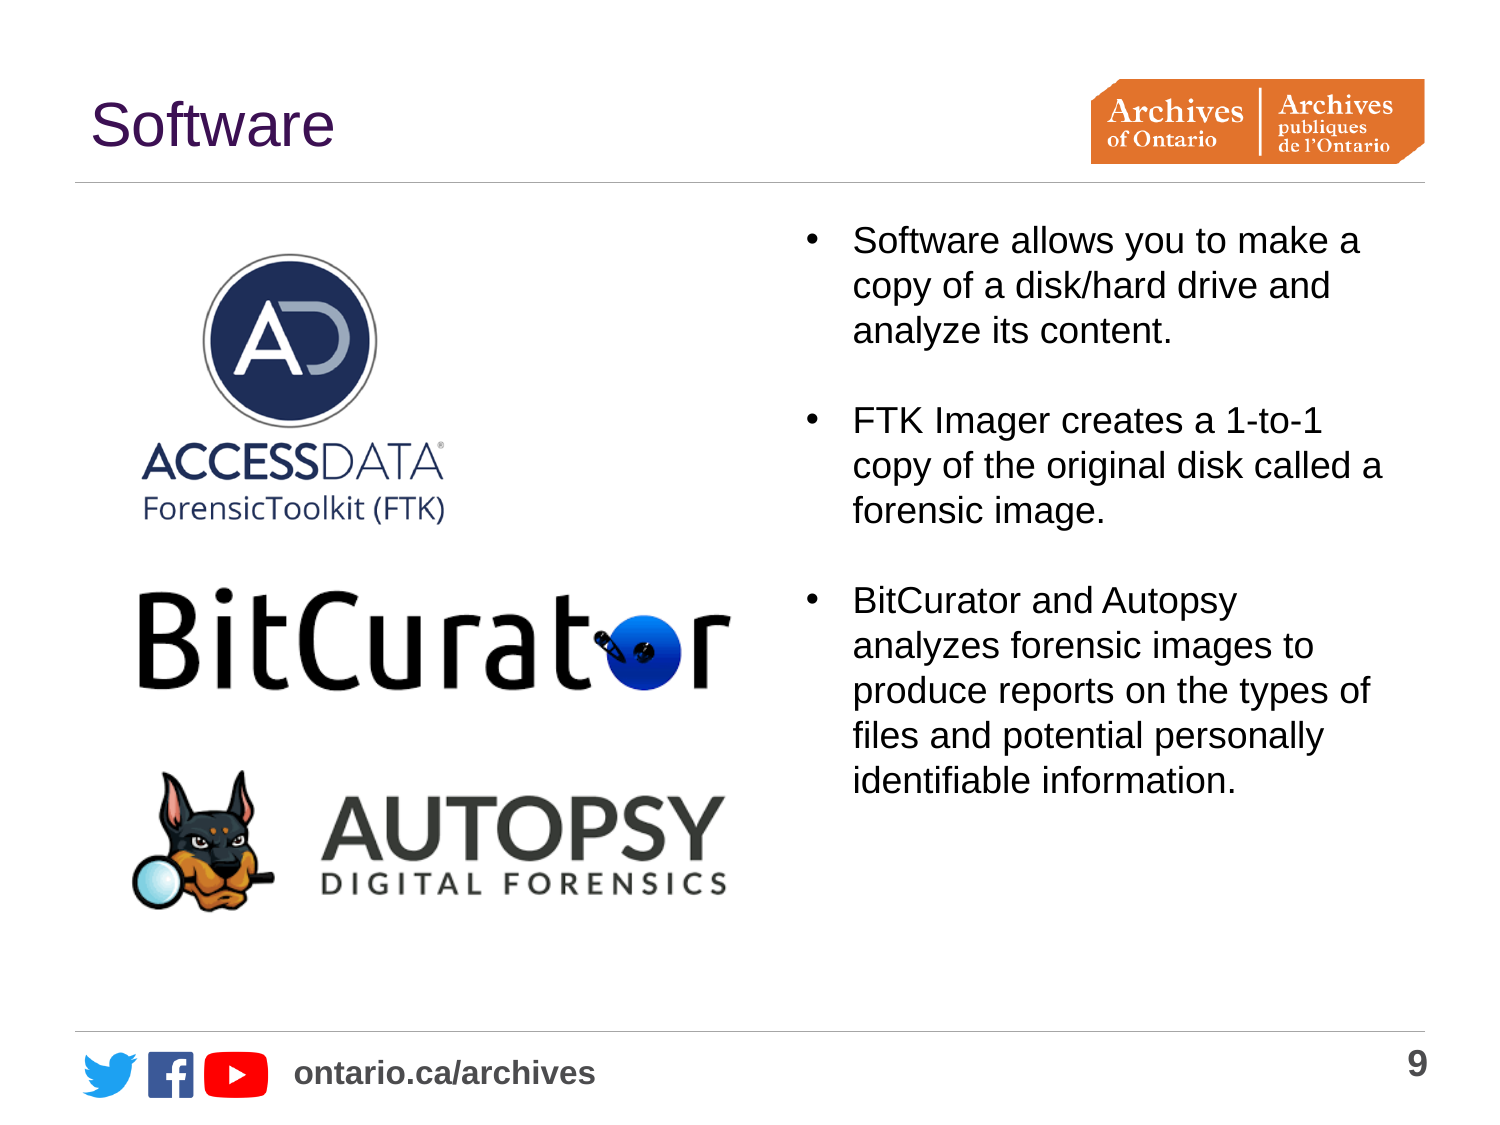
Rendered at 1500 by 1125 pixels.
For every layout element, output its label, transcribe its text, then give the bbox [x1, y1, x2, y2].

title Software [75, 73, 1057, 170]
text_box Software allows you to make a copy of a disk/hard drive and analyze its content. FTK Imager creates a 1-to-1 copy of the original disk called a forensic image. BitCurator and Autopsy analyzes forensic images to produce reports on the types of files and potential personally identifiable information. [791, 208, 1410, 809]
picture [75, 1043, 275, 1107]
picture [130, 575, 744, 703]
picture [130, 769, 744, 915]
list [130, 239, 452, 561]
picture [1091, 79, 1425, 164]
